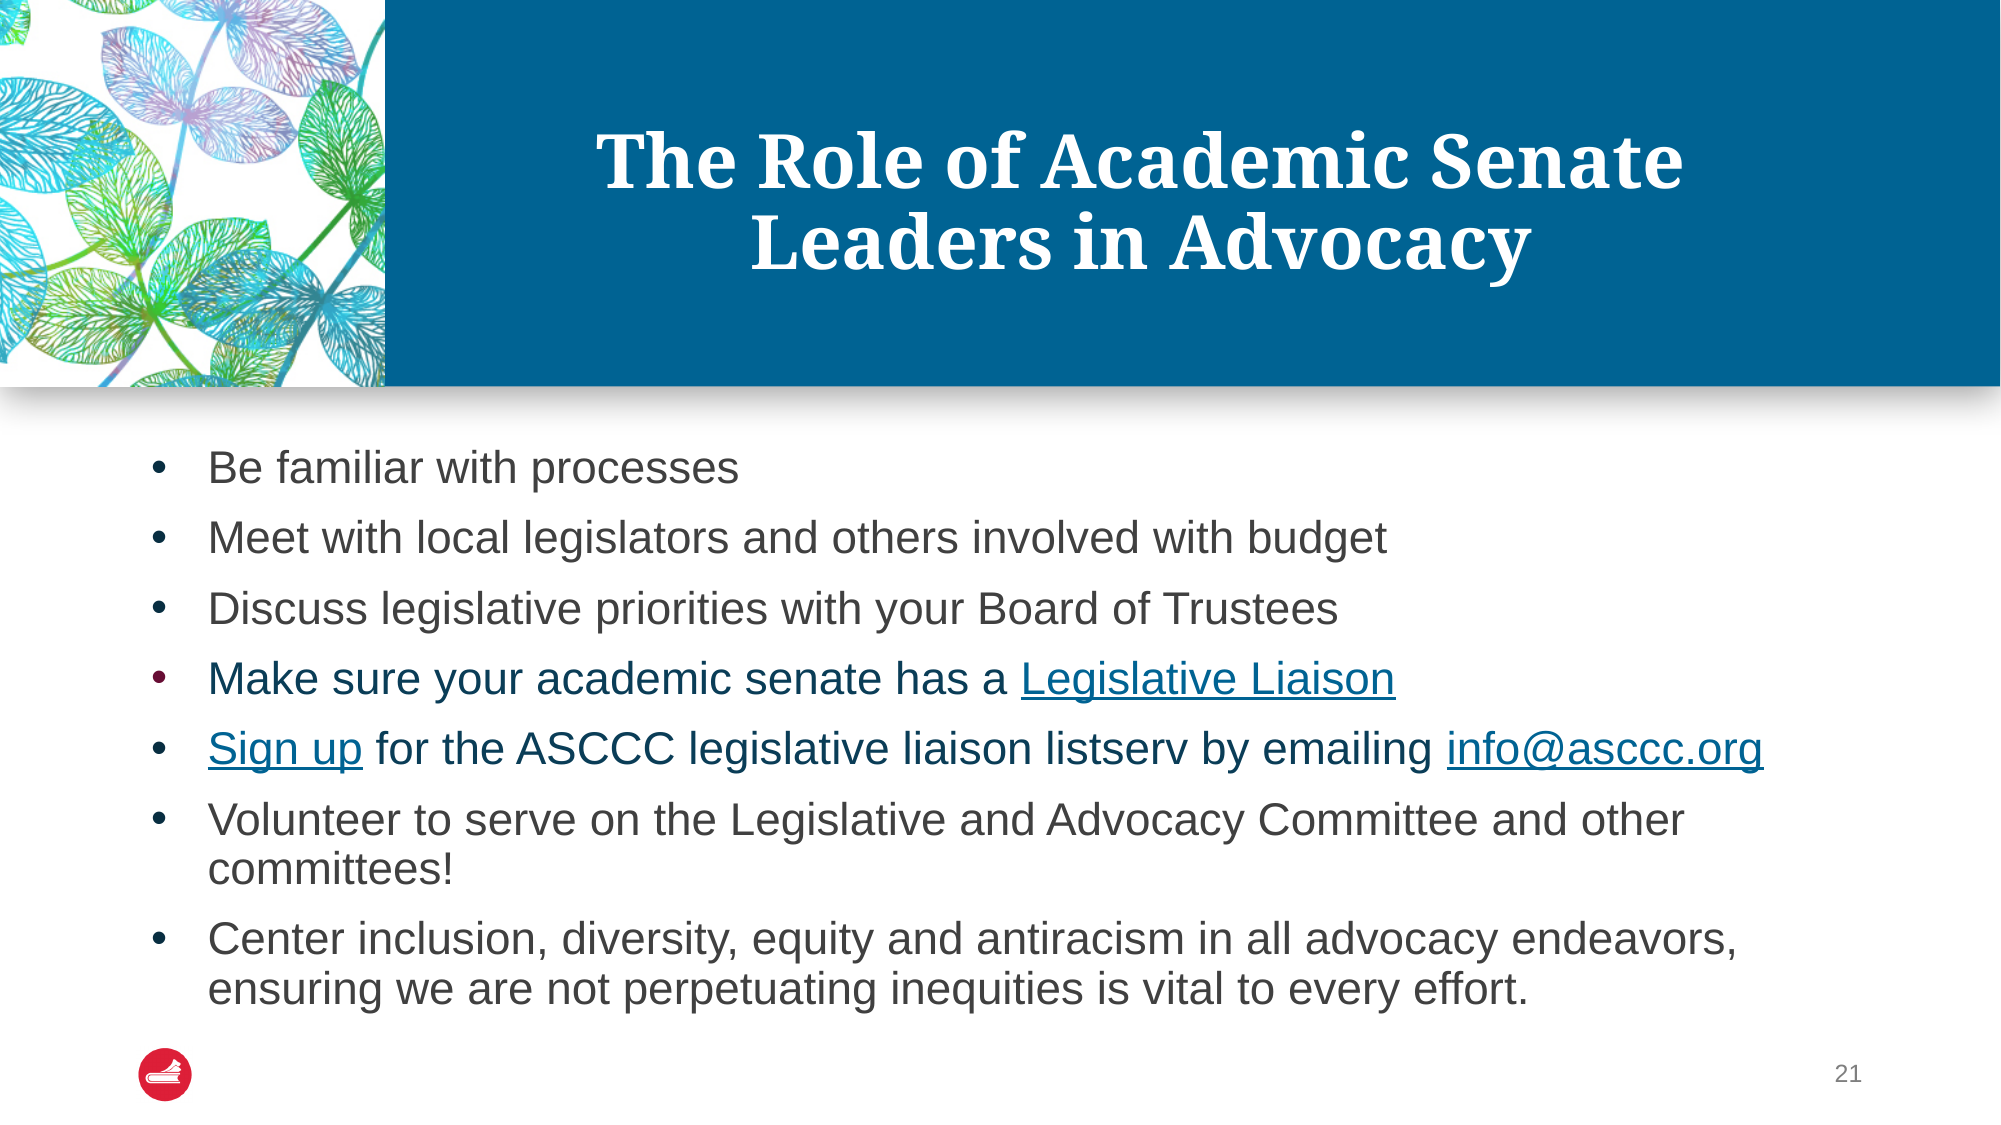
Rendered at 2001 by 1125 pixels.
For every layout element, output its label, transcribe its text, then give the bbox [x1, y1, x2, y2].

slide_number 21 [1712, 1042, 1863, 1103]
picture [0, 0, 384, 387]
picture [136, 1046, 193, 1103]
title The Role of Academic Senate Leaders in Advocacy [420, 66, 1863, 343]
list Be familiar with processes Meet with local legislators and others involved with budget Discuss legislative priorities with your Board of Trustees Make sure your academic senate has a Legislative Liaison Sign up for the ASCCC legislative liaison listserv by emailing info@asccc.org Volunteer to serve on the Legislative and Advocacy Committee and other committees! Center inclusion, diversity, equity and antiracism in all advocacy endeavors, ensuring we are not perpetuating inequities is vital to every effort. [136, 436, 1863, 1023]
